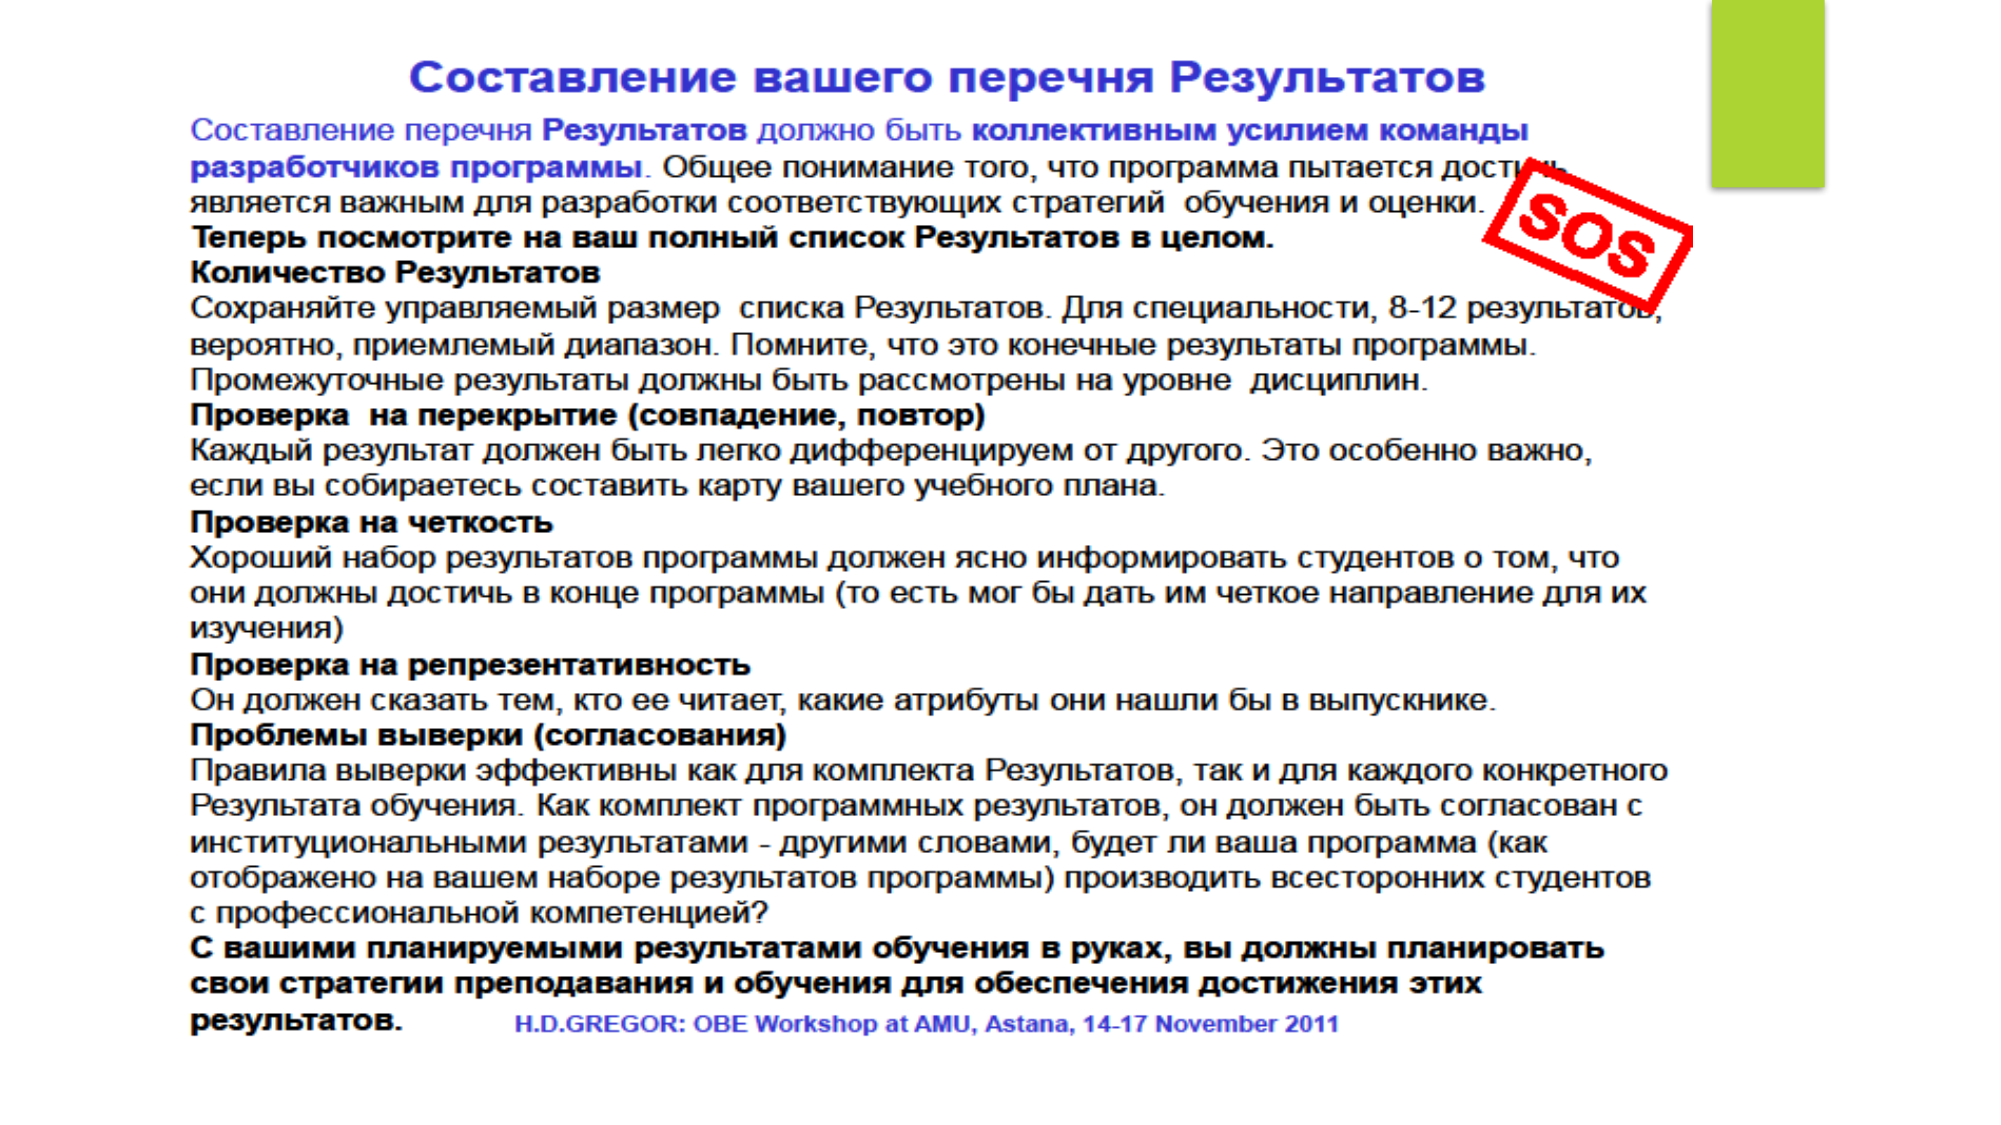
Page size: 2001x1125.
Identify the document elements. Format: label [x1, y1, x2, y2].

picture [175, 38, 1693, 1038]
